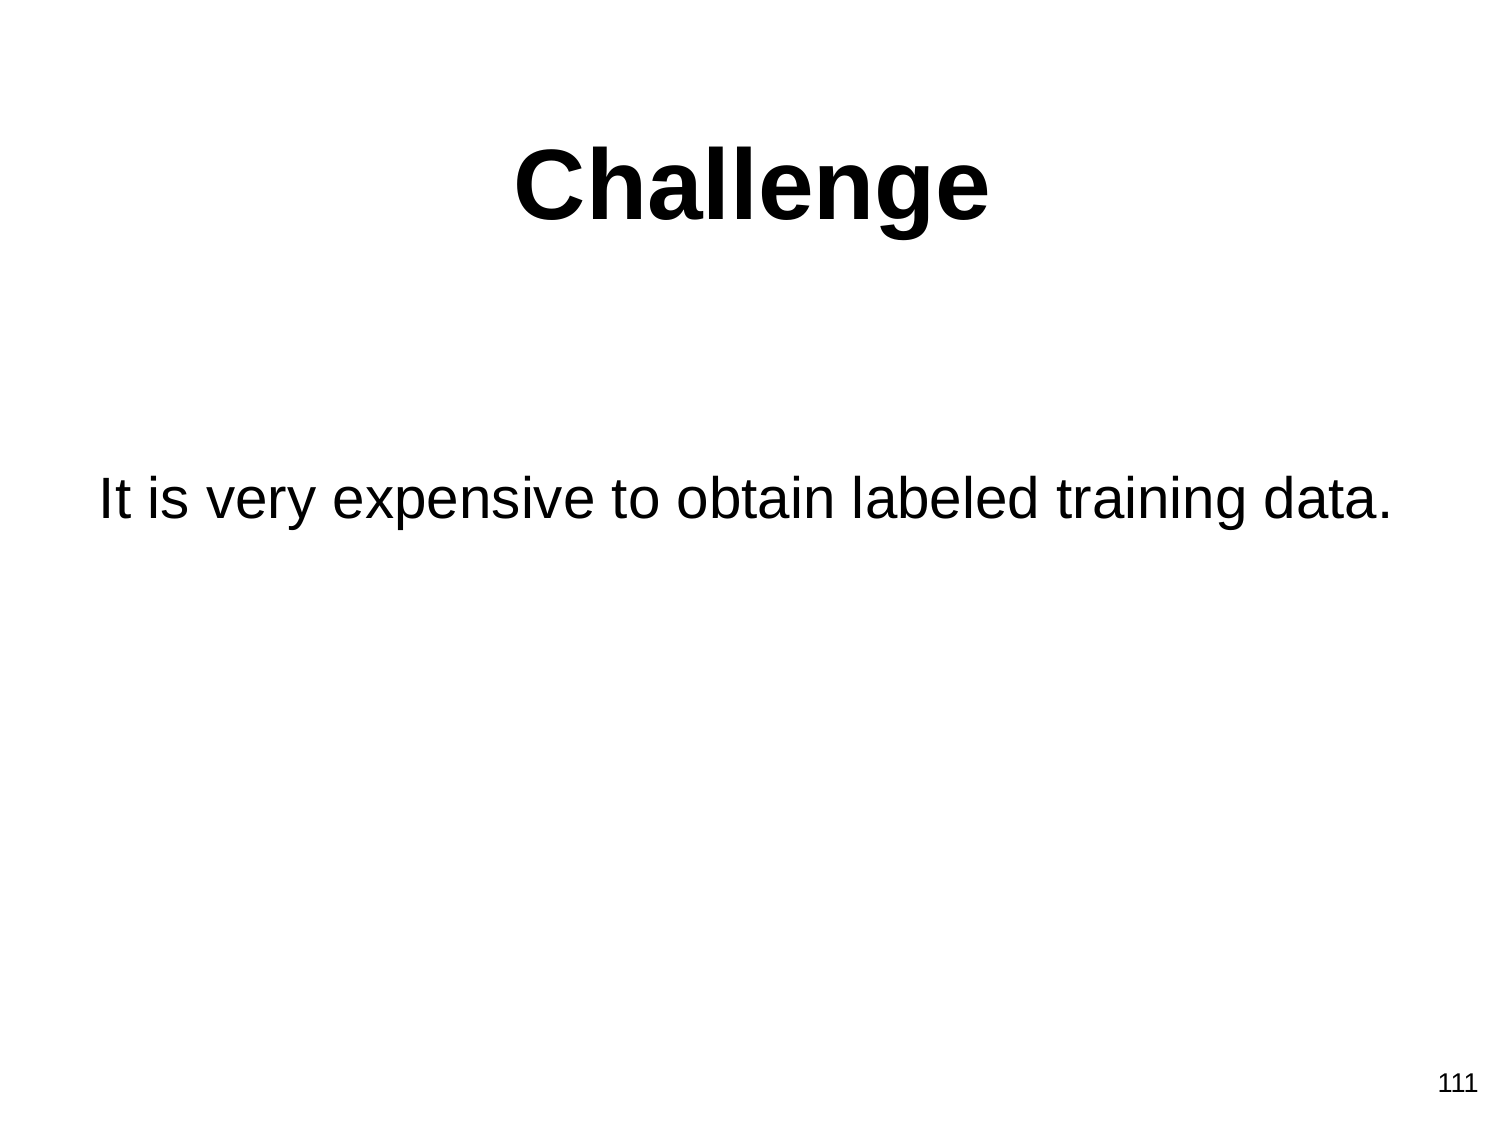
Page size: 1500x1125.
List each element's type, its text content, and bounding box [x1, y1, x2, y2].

title Challenge [115, 79, 1391, 255]
text_box It is very expensive to obtain labeled training data. [84, 382, 1415, 538]
slide_number 111 [1403, 1038, 1494, 1125]
